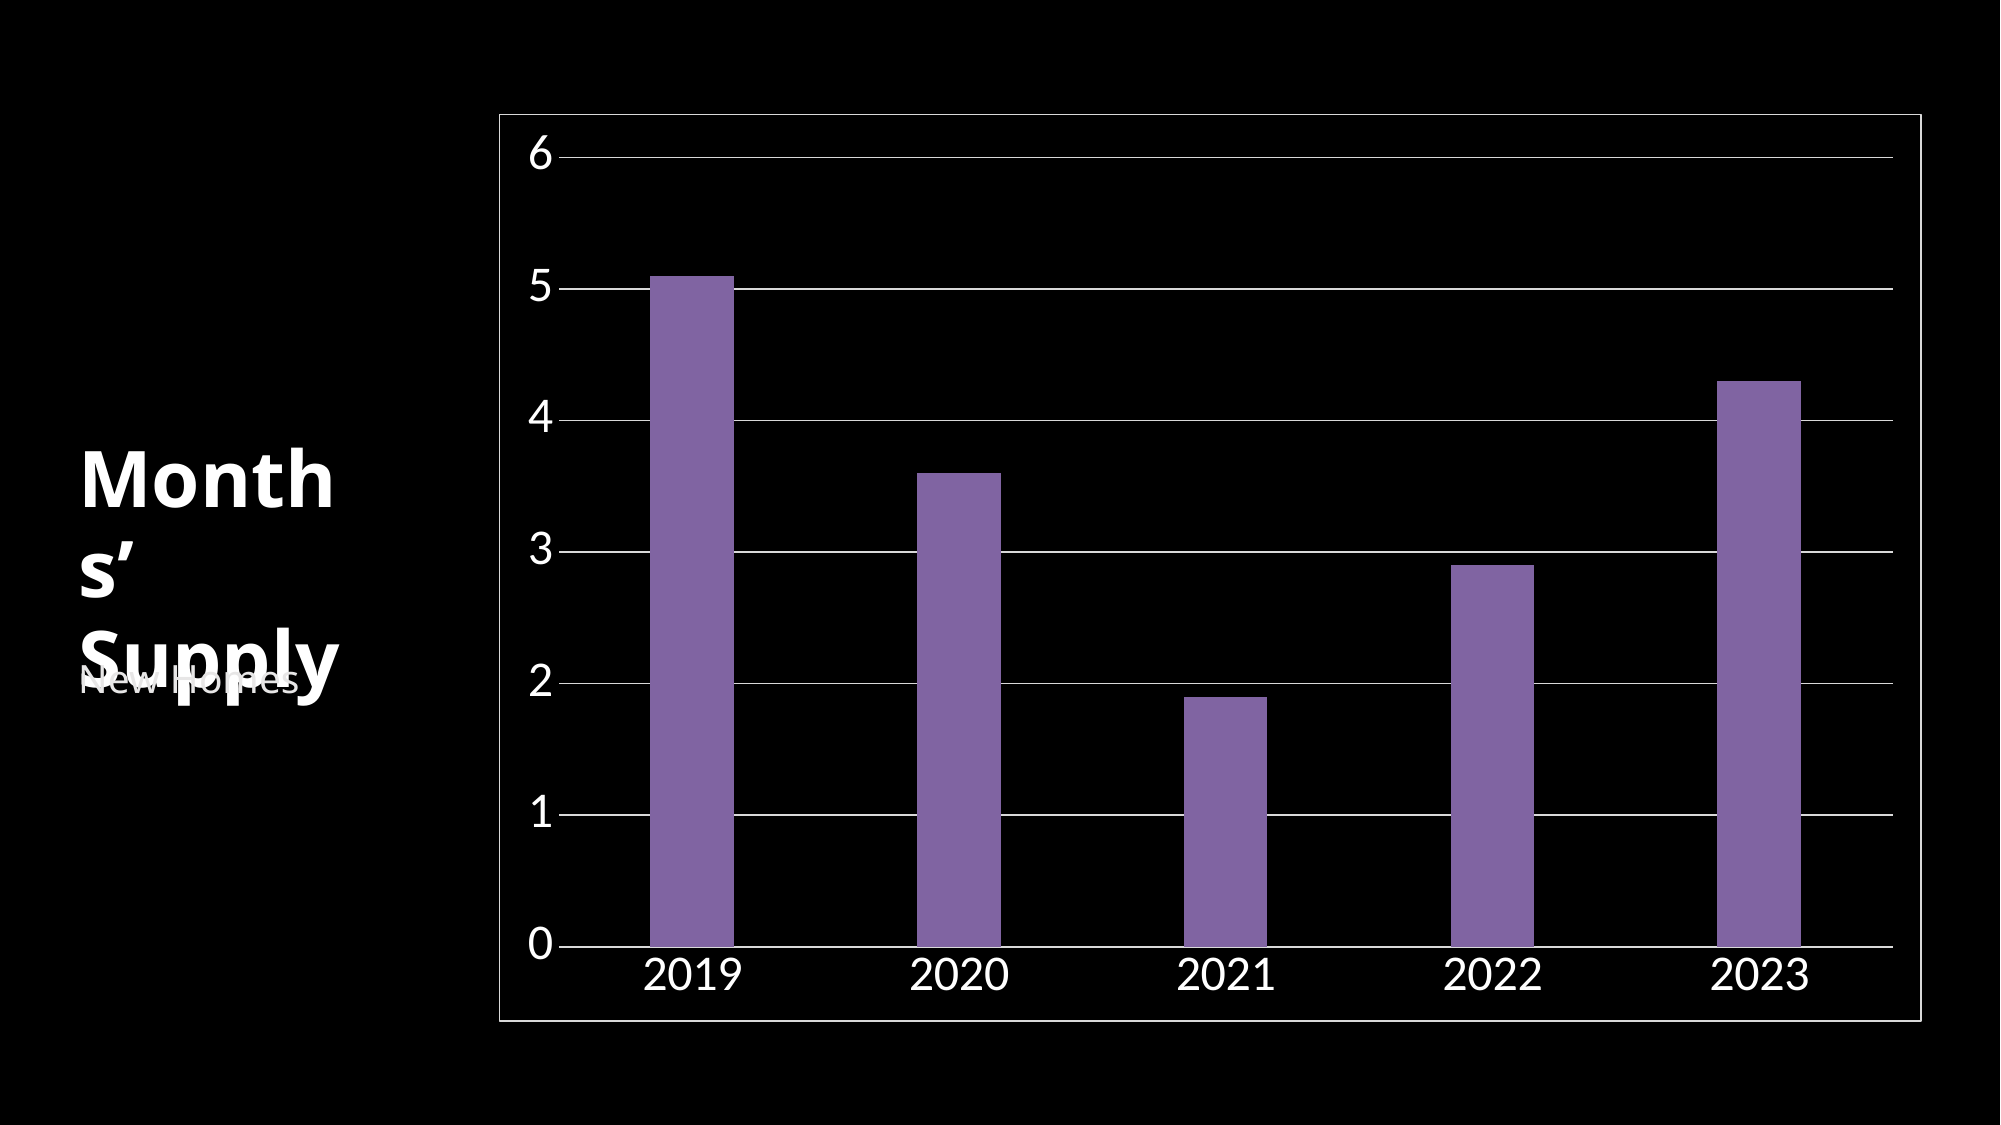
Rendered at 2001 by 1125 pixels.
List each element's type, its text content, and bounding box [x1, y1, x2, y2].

text_box New Homes [78, 656, 330, 689]
text_box Months’ Supply [78, 432, 376, 613]
chart [498, 113, 1923, 1022]
